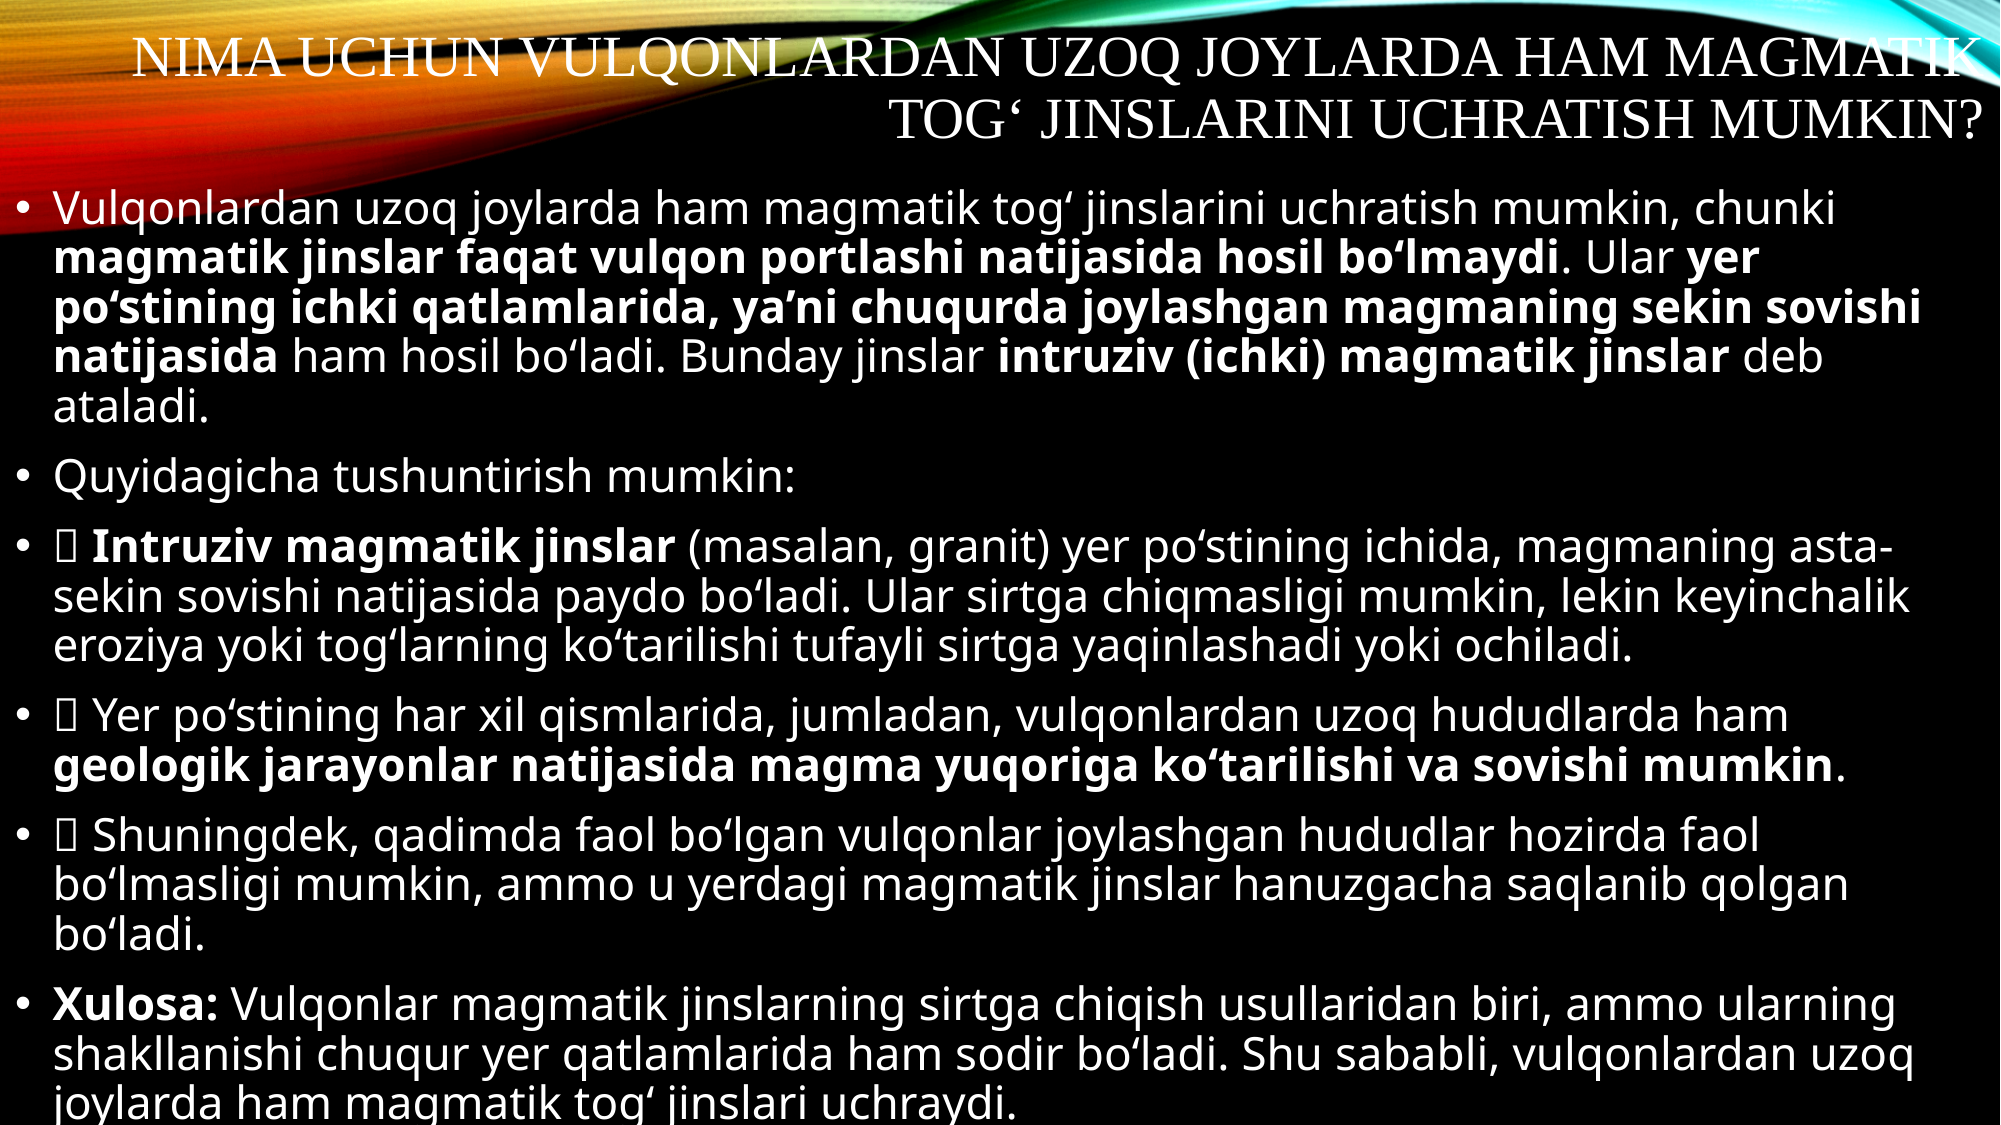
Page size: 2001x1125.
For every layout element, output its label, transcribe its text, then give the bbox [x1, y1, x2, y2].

title Nima uchun vulqonlardan uzoq joylarda ham magmatik tog‘ jinslarini uchratish mumkin? [0, 0, 2000, 177]
list Vulqonlardan uzoq joylarda ham magmatik tog‘ jinslarini uchratish mumkin, chunki magmatik jinslar faqat vulqon portlashi natijasida hosil bo‘lmaydi. Ular yer po‘stining ichki qatlamlarida, ya’ni chuqurda joylashgan magmaning sekin sovishi natijasida ham hosil bo‘ladi. Bunday jinslar intruziv (ichki) magmatik jinslar deb ataladi. Quyidagicha tushuntirish mumkin: 🔸 Intruziv magmatik jinslar (masalan, granit) yer po‘stining ichida, magmaning asta-sekin sovishi natijasida paydo bo‘ladi. Ular sirtga chiqmasligi mumkin, lekin keyinchalik eroziya yoki tog‘larning ko‘tarilishi tufayli sirtga yaqinlashadi yoki ochiladi. 🔸 Yer po‘stining har xil qismlarida, jumladan, vulqonlardan uzoq hududlarda ham geologik jarayonlar natijasida magma yuqoriga ko‘tarilishi va sovishi mumkin. 🔸 Shuningdek, qadimda faol bo‘lgan vulqonlar joylashgan hududlar hozirda faol bo‘lmasligi mumkin, ammo u yerdagi magmatik jinslar hanuzgacha saqlanib qolgan bo‘ladi. Xulosa: Vulqonlar magmatik jinslarning sirtga chiqish usullaridan biri, ammo ularning shakllanishi chuqur yer qatlamlarida ham sodir bo‘ladi. Shu sababli, vulqonlardan uzoq joylarda ham magmatik tog‘ jinslari uchraydi. [0, 177, 2000, 1125]
